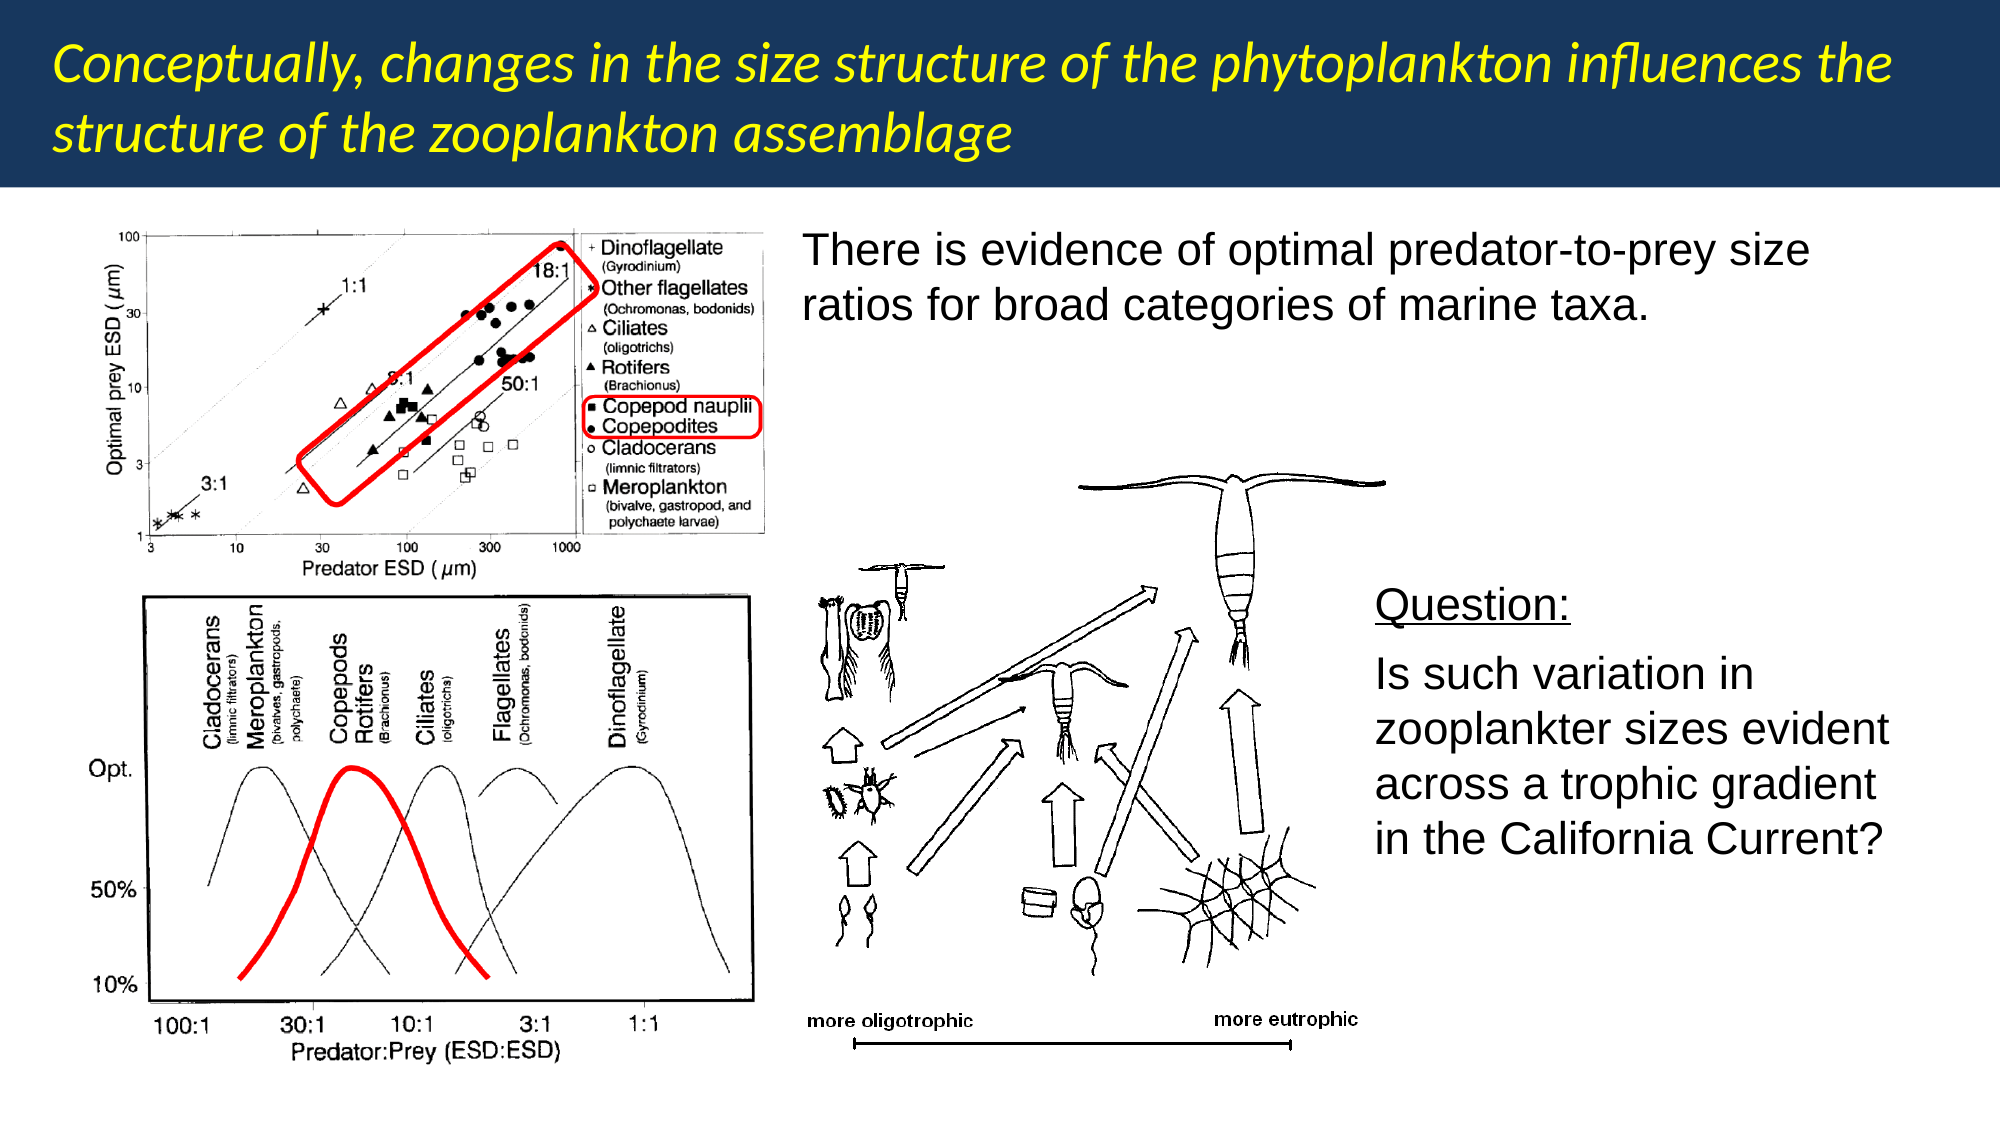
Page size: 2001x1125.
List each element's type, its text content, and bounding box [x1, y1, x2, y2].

picture [77, 217, 788, 1071]
text_box Conceptually, changes in the size structure of the phytoplankton influences the structure of the zooplankton assemblage [0, 0, 2000, 188]
text_box There is evidence of optimal predator-to-prey size ratios for broad categories of marine taxa. [787, 212, 1870, 337]
picture [798, 458, 1390, 1057]
text_box Question: Is such variation in zooplankter sizes evident across a trophic gradient in the California Current? [1390, 567, 1932, 871]
